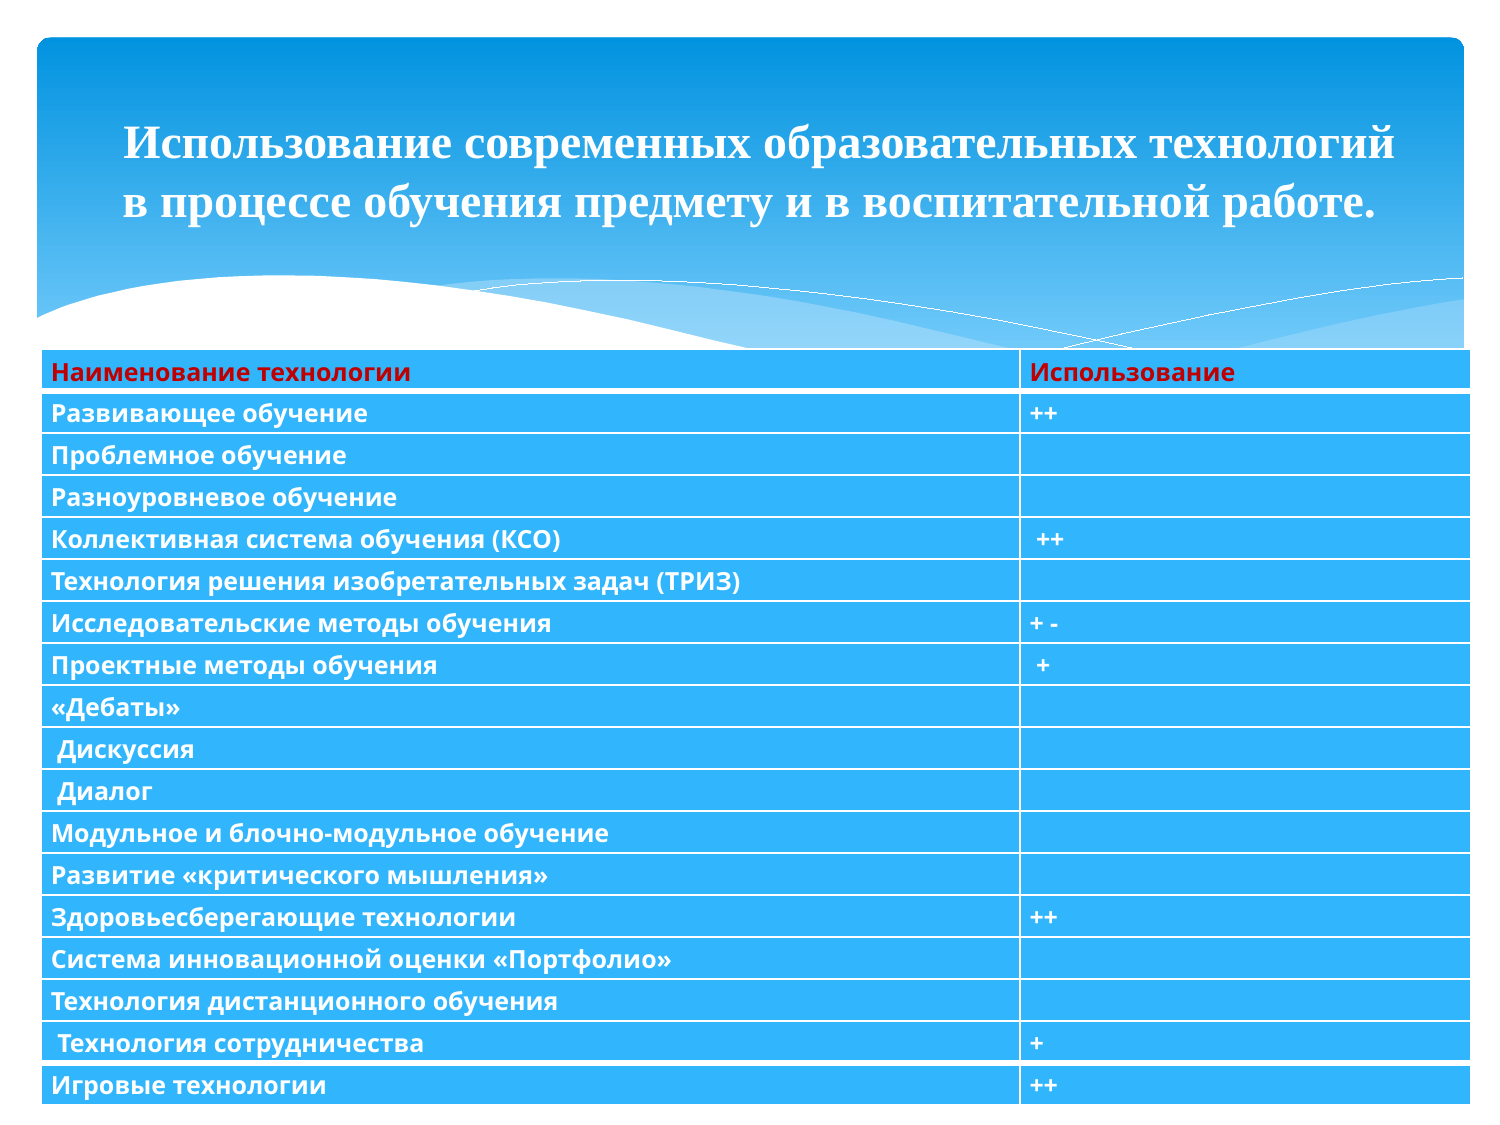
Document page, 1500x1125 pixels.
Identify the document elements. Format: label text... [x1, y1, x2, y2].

table_cell [1021, 980, 1470, 1020]
table_cell [1021, 686, 1470, 726]
table_cell [1021, 770, 1470, 810]
table_cell Технология дистанционного обучения [42, 980, 1019, 1020]
table_header Наименование технологии [42, 350, 1019, 388]
table_cell Развивающее обучение [42, 394, 1019, 432]
table_cell Диалог [42, 770, 1019, 810]
table_cell [1021, 434, 1470, 474]
table_cell Коллективная система обучения (КСО) [42, 518, 1019, 558]
table_cell [1021, 560, 1470, 600]
table_cell Дискуссия [42, 728, 1019, 768]
table_cell Проектные методы обучения [42, 644, 1019, 684]
table_cell ++ [1021, 1066, 1470, 1104]
table_cell ++ [1021, 896, 1470, 936]
table_cell [1021, 854, 1470, 894]
table_cell + - [1021, 602, 1470, 642]
table_cell + [1021, 644, 1470, 684]
table_cell Разноуровневое обучение [42, 476, 1019, 516]
table_cell Здоровьесберегающие технологии [42, 896, 1019, 936]
table_cell ++ [1021, 394, 1470, 432]
table_header Использование [1021, 350, 1470, 388]
table_cell Система инновационной оценки «Портфолио» [42, 938, 1019, 978]
table_cell Технология сотрудничества [42, 1022, 1019, 1060]
table_cell «Дебаты» [42, 686, 1019, 726]
table_cell [1021, 812, 1470, 852]
table_cell [1021, 476, 1470, 516]
table_cell Технология решения изобретательных задач (ТРИЗ) [42, 560, 1019, 600]
title Использование современных образовательных технологий в процессе обучения предмету и в воспитательной работе. [75, 55, 1425, 261]
table_cell ++ [1021, 518, 1470, 558]
table_cell [1021, 728, 1470, 768]
table_cell Проблемное обучение [42, 434, 1019, 474]
table_cell [1021, 938, 1470, 978]
table_cell + [1021, 1022, 1470, 1060]
table_cell Модульное и блочно-модульное обучение [42, 812, 1019, 852]
table_cell Игровые технологии [42, 1066, 1019, 1104]
table_cell Развитие «критического мышления» [42, 854, 1019, 894]
table_cell Исследовательские методы обучения [42, 602, 1019, 642]
